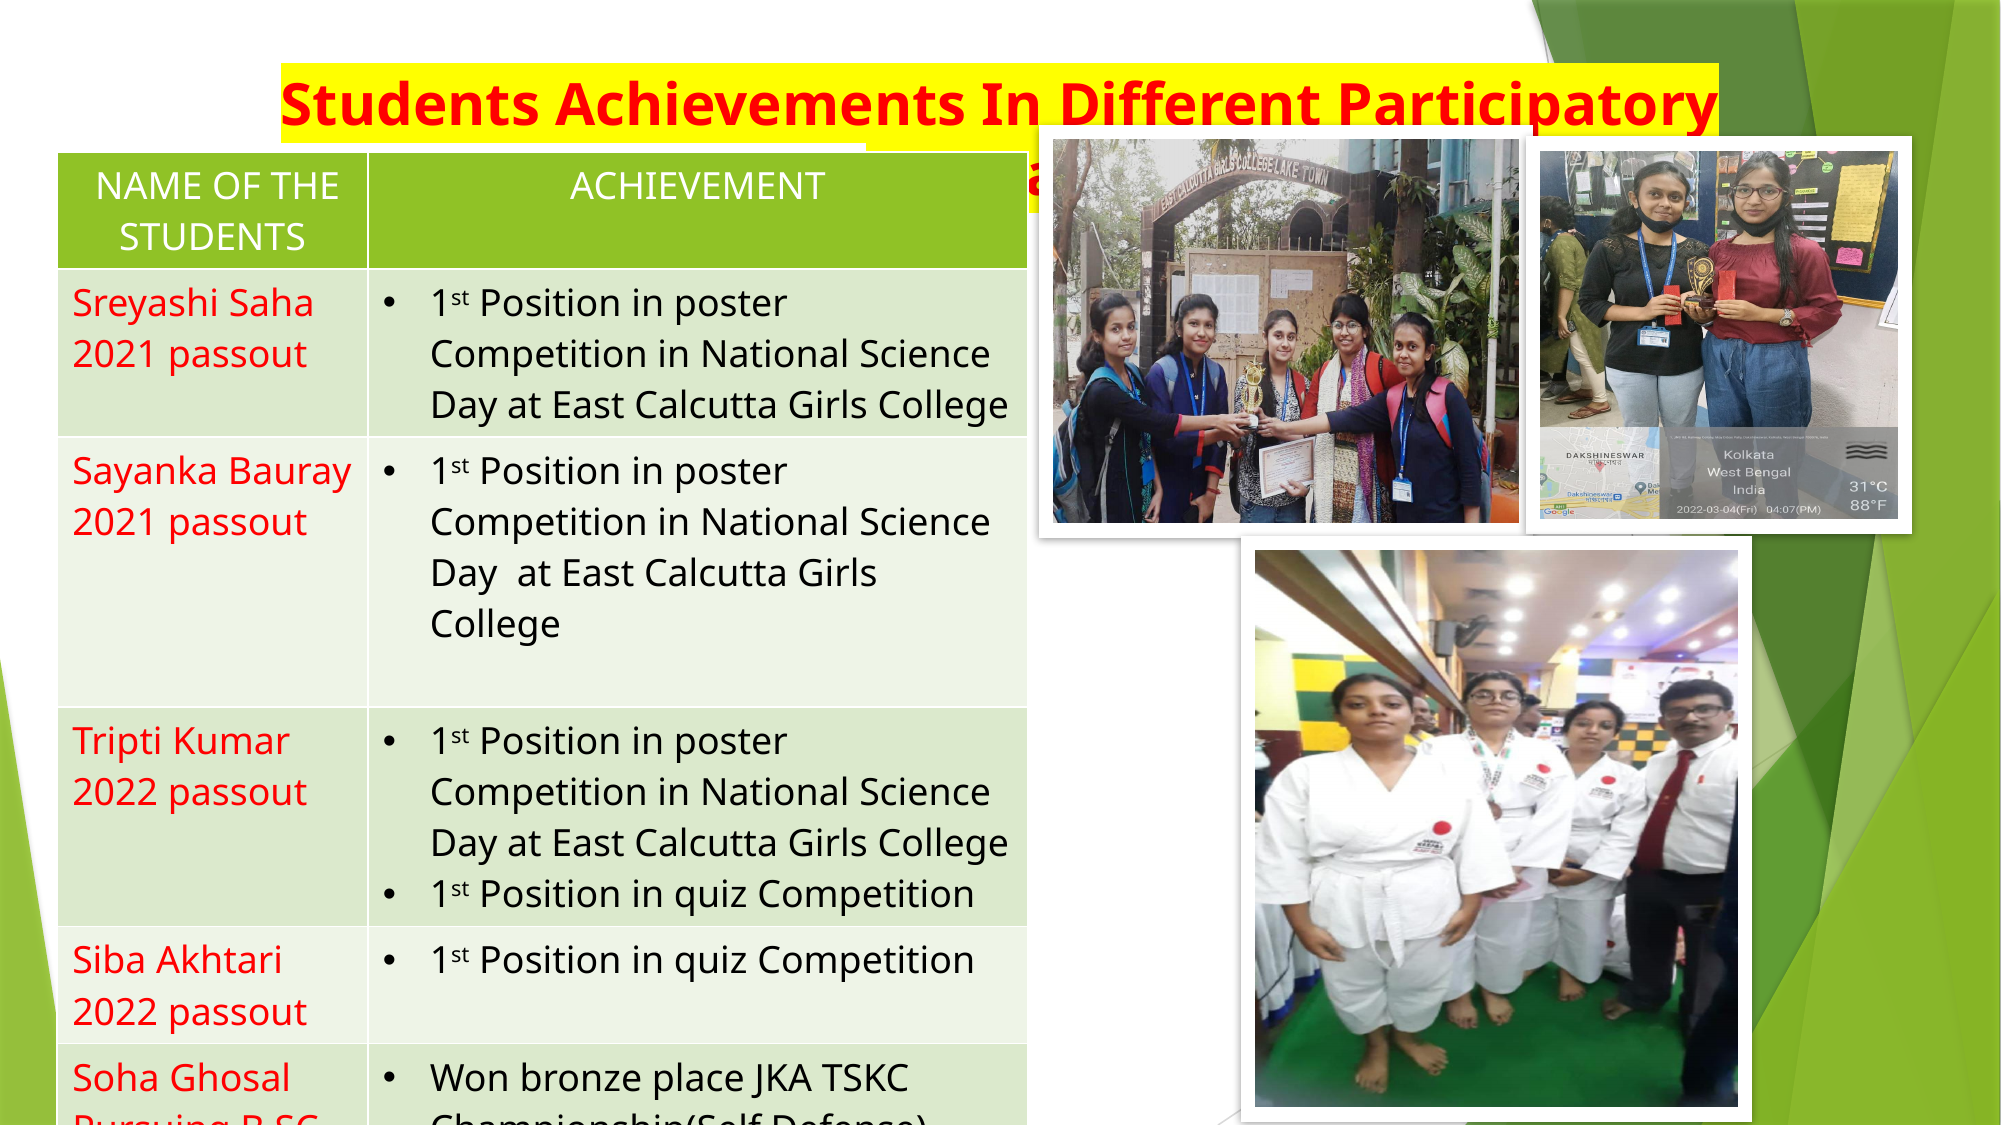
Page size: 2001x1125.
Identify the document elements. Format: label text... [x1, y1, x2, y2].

table_cell Tripti Kumar 2022 passout [58, 708, 367, 926]
table_cell Sreyashi Saha 2021 passout [58, 270, 367, 436]
table_cell 1st Position in poster Competition in National Science Day at East Calcutta Girls College [369, 438, 1027, 706]
table_cell Siba Akhtari 2022 passout [58, 927, 367, 1043]
table_header ACHIEVEMENT [369, 153, 1027, 268]
title Students Achievements In Different Participatory Program [137, 59, 1863, 136]
table_cell Sayanka Bauray 2021 passout [58, 438, 367, 706]
table_cell 1st Position in poster Competition in National Science Day at East Calcutta Girls College 1st Position in quiz Competition [369, 708, 1027, 926]
table_cell Soha Ghosal Pursuing B.SC [58, 1044, 367, 1125]
table_cell 1st Position in quiz Competition [369, 927, 1027, 1043]
picture [1254, 549, 1739, 1108]
picture [1539, 150, 1899, 520]
picture [1052, 138, 1519, 524]
table_cell Won bronze place JKA TSKC Championship(Self Defense) [369, 1044, 1027, 1125]
table_cell 1st Position in poster Competition in National Science Day at East Calcutta Girls College [369, 270, 1027, 436]
table_header NAME OF THE STUDENTS [58, 153, 367, 268]
